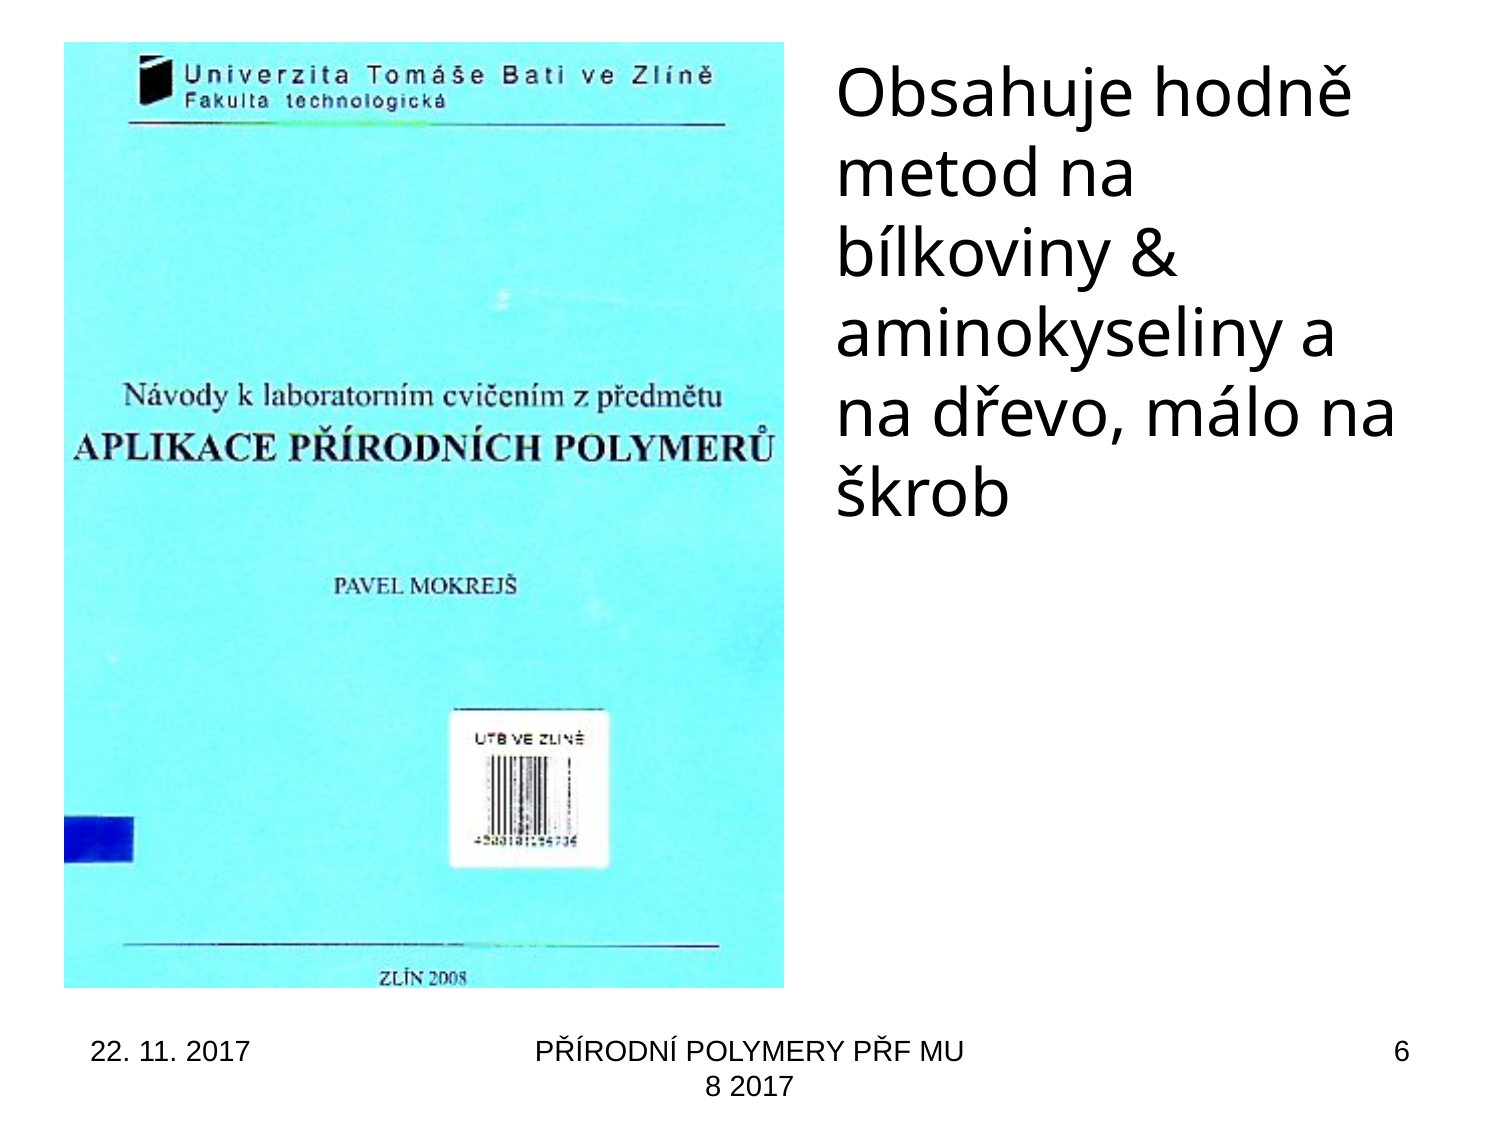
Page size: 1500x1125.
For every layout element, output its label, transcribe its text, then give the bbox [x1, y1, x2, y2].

slide_number 6 [1074, 1024, 1426, 1103]
footer PŘÍRODNÍ POLYMERY PŘF MU 8 2017 [512, 1024, 988, 1103]
slide_number 22. 11. 2017 [74, 1024, 426, 1103]
picture [64, 42, 784, 988]
text_box Obsahuje hodně metod na bílkoviny & aminokyseliny a na dřevo, málo na škrob [820, 42, 1436, 538]
